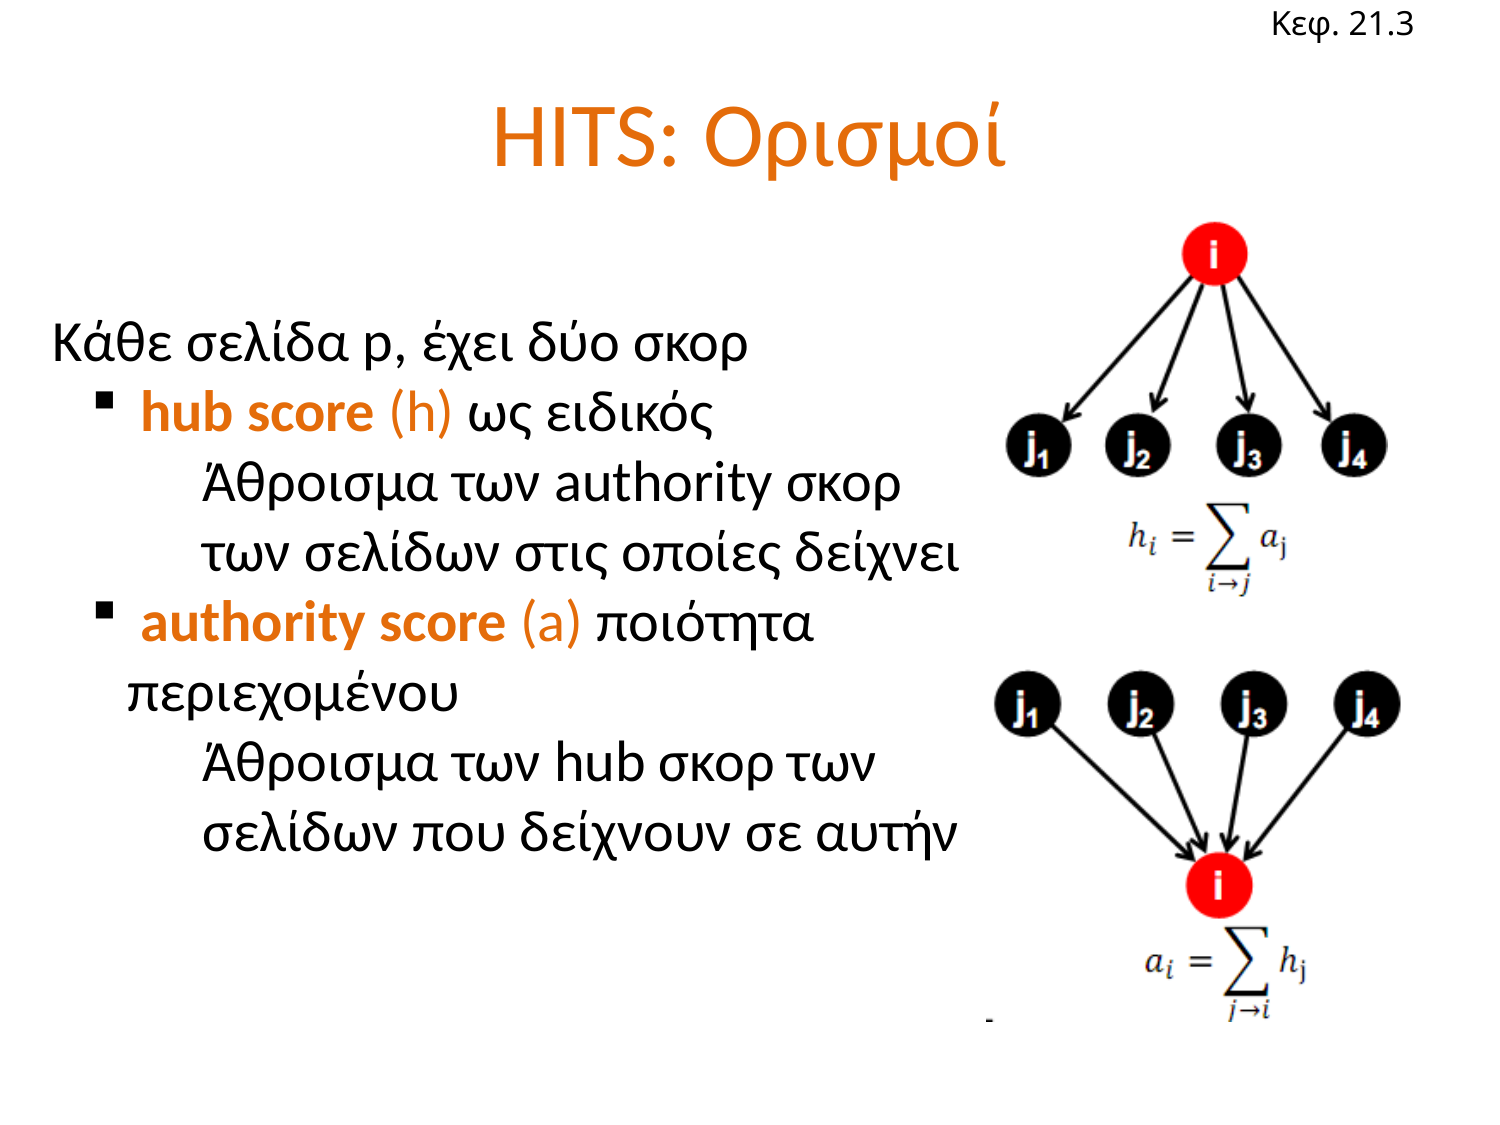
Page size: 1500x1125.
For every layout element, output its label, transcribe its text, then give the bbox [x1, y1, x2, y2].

picture [986, 662, 1406, 1023]
text_box Κεφ. 21.3 [1255, 0, 1430, 50]
text_box Κάθε σελίδα p, έχει δύο σκορ hub score (h) ως ειδικός Άθροισμα των authority σκορ των σελίδων στις οποίες δείχνει authority score (a) ποιότητα περιεχομένου Άθροισμα των hub σκορ των σελίδων που δείχνουν σε αυτήν [37, 295, 1014, 871]
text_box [958, 213, 1388, 601]
title HITS: Ορισμοί [37, 27, 1463, 233]
